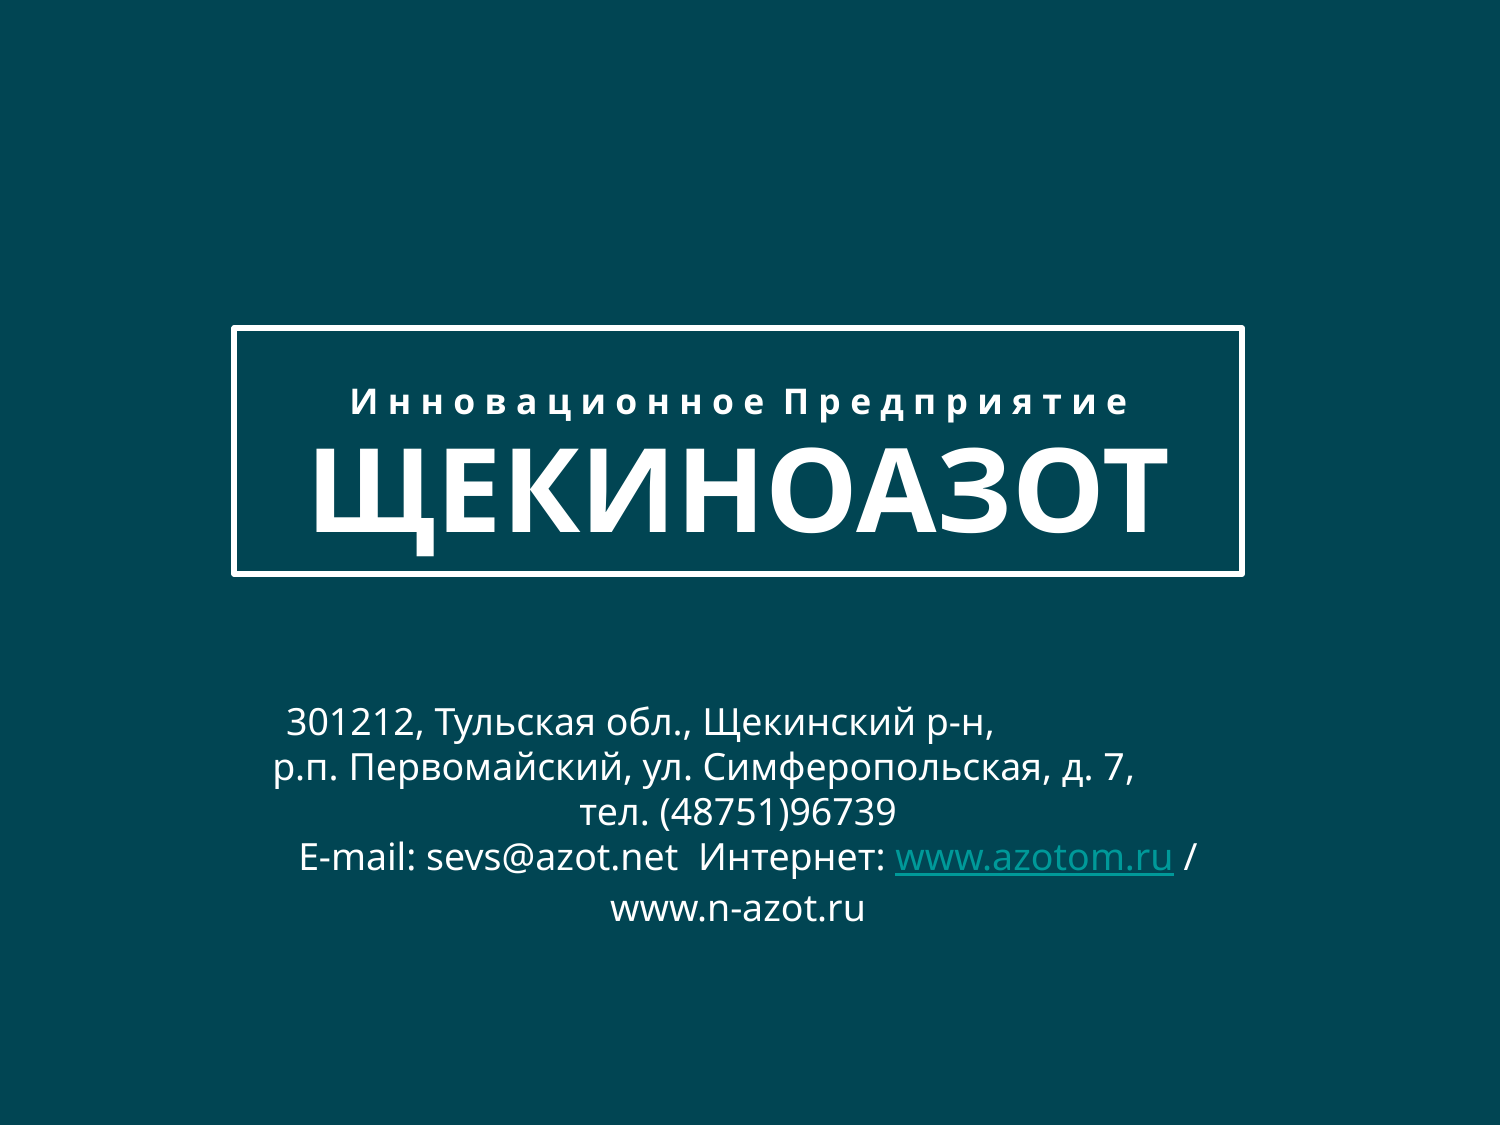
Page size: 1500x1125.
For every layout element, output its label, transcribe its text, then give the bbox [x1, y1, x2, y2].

text_box 301212, Тульская обл., Щекинский р-н, р.п. Первомайский, ул. Симферопольская, д. 7, тел. (48751)96739 E-mail: sevs@azot.net Интернет: www.azotom.ru / www.n-azot.ru [234, 690, 1243, 937]
text_box [232, 326, 1244, 576]
